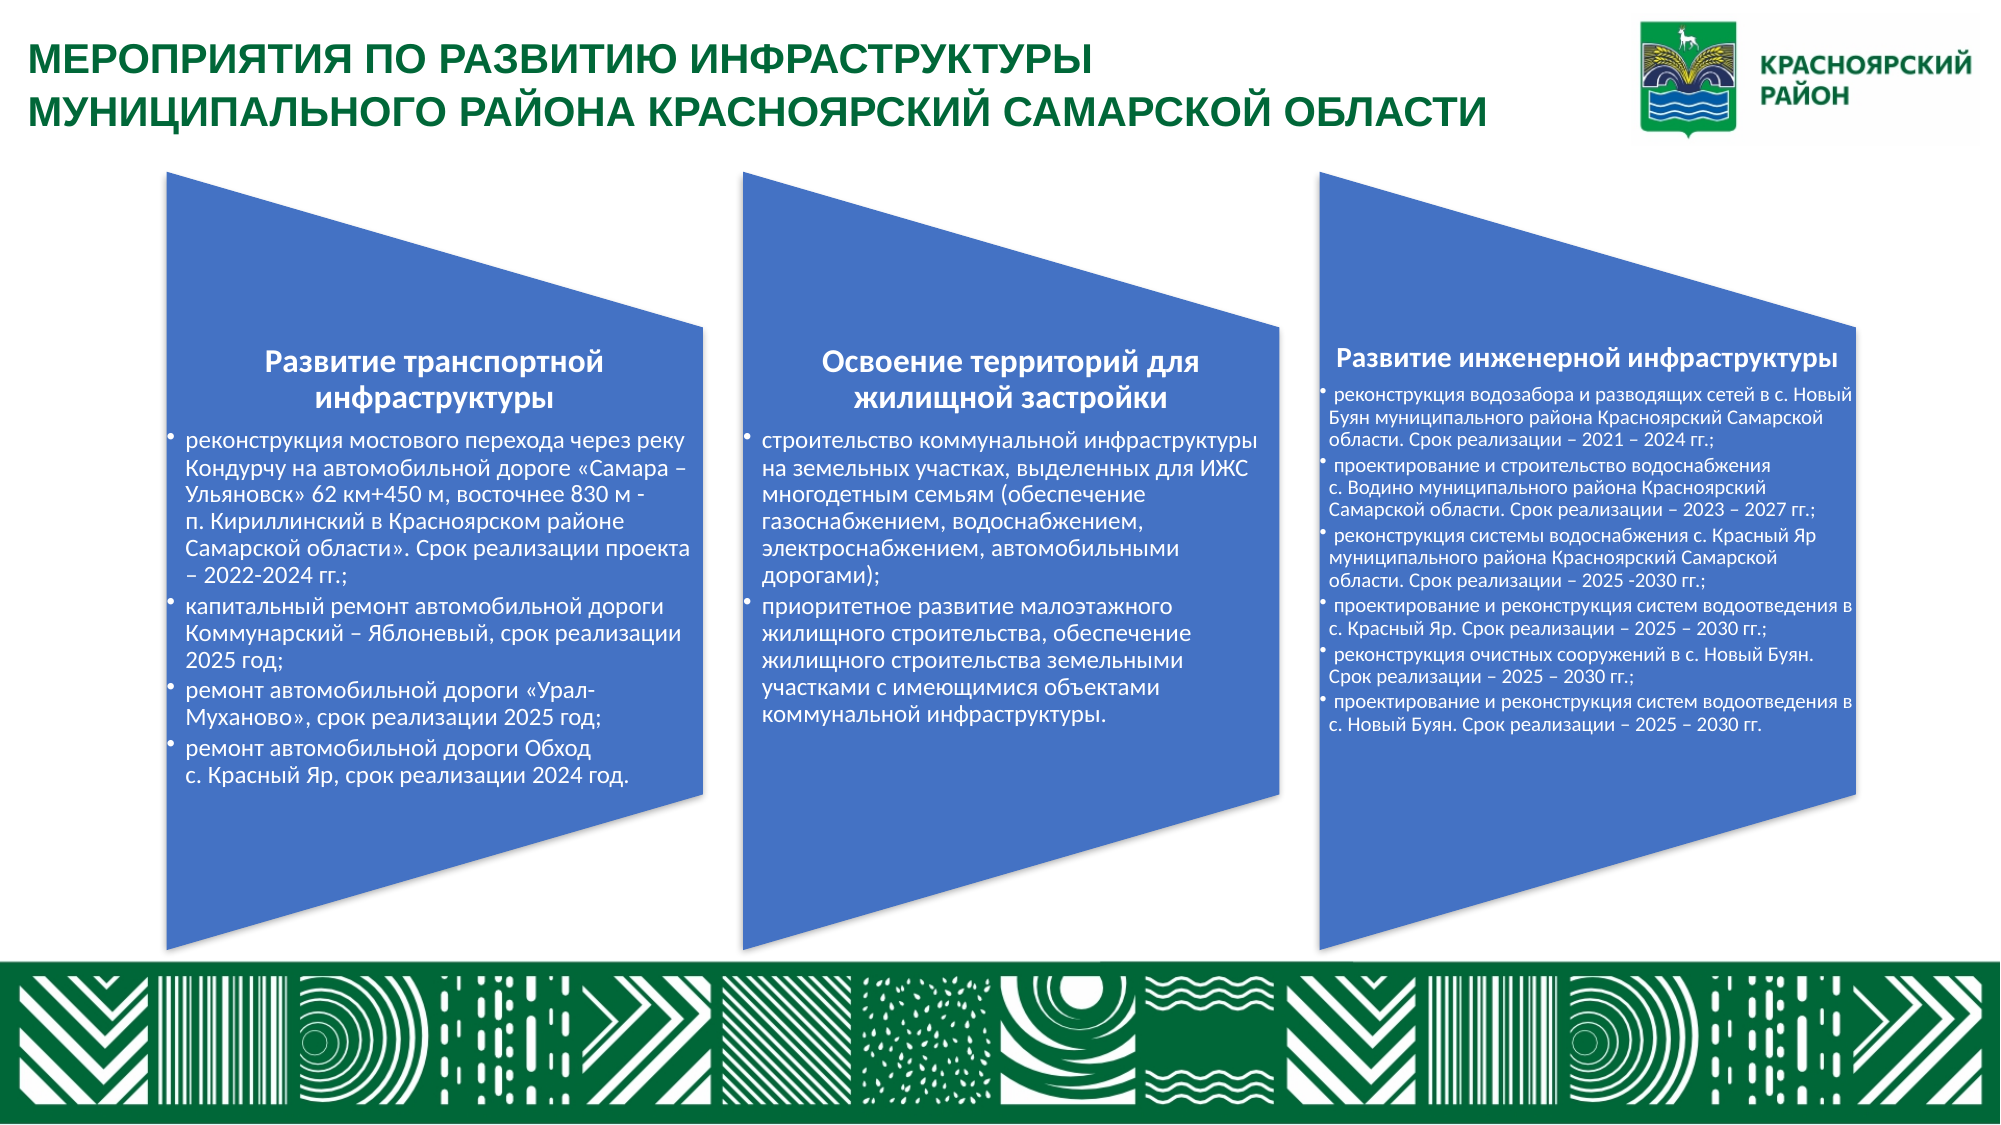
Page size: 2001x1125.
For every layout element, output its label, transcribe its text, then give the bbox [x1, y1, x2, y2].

text_box МЕРОПРИЯТИЯ ПО РАЗВИТИЮ ИНФРАСТРУКТУРЫ МУНИЦИПАЛЬНОГО РАЙОНА КРАСНОЯРСКИЙ САМАРСКОЙ ОБЛАСТИ [25, 13, 1516, 135]
picture [1631, 13, 1980, 146]
picture [0, 960, 2000, 1125]
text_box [166, 171, 1857, 950]
